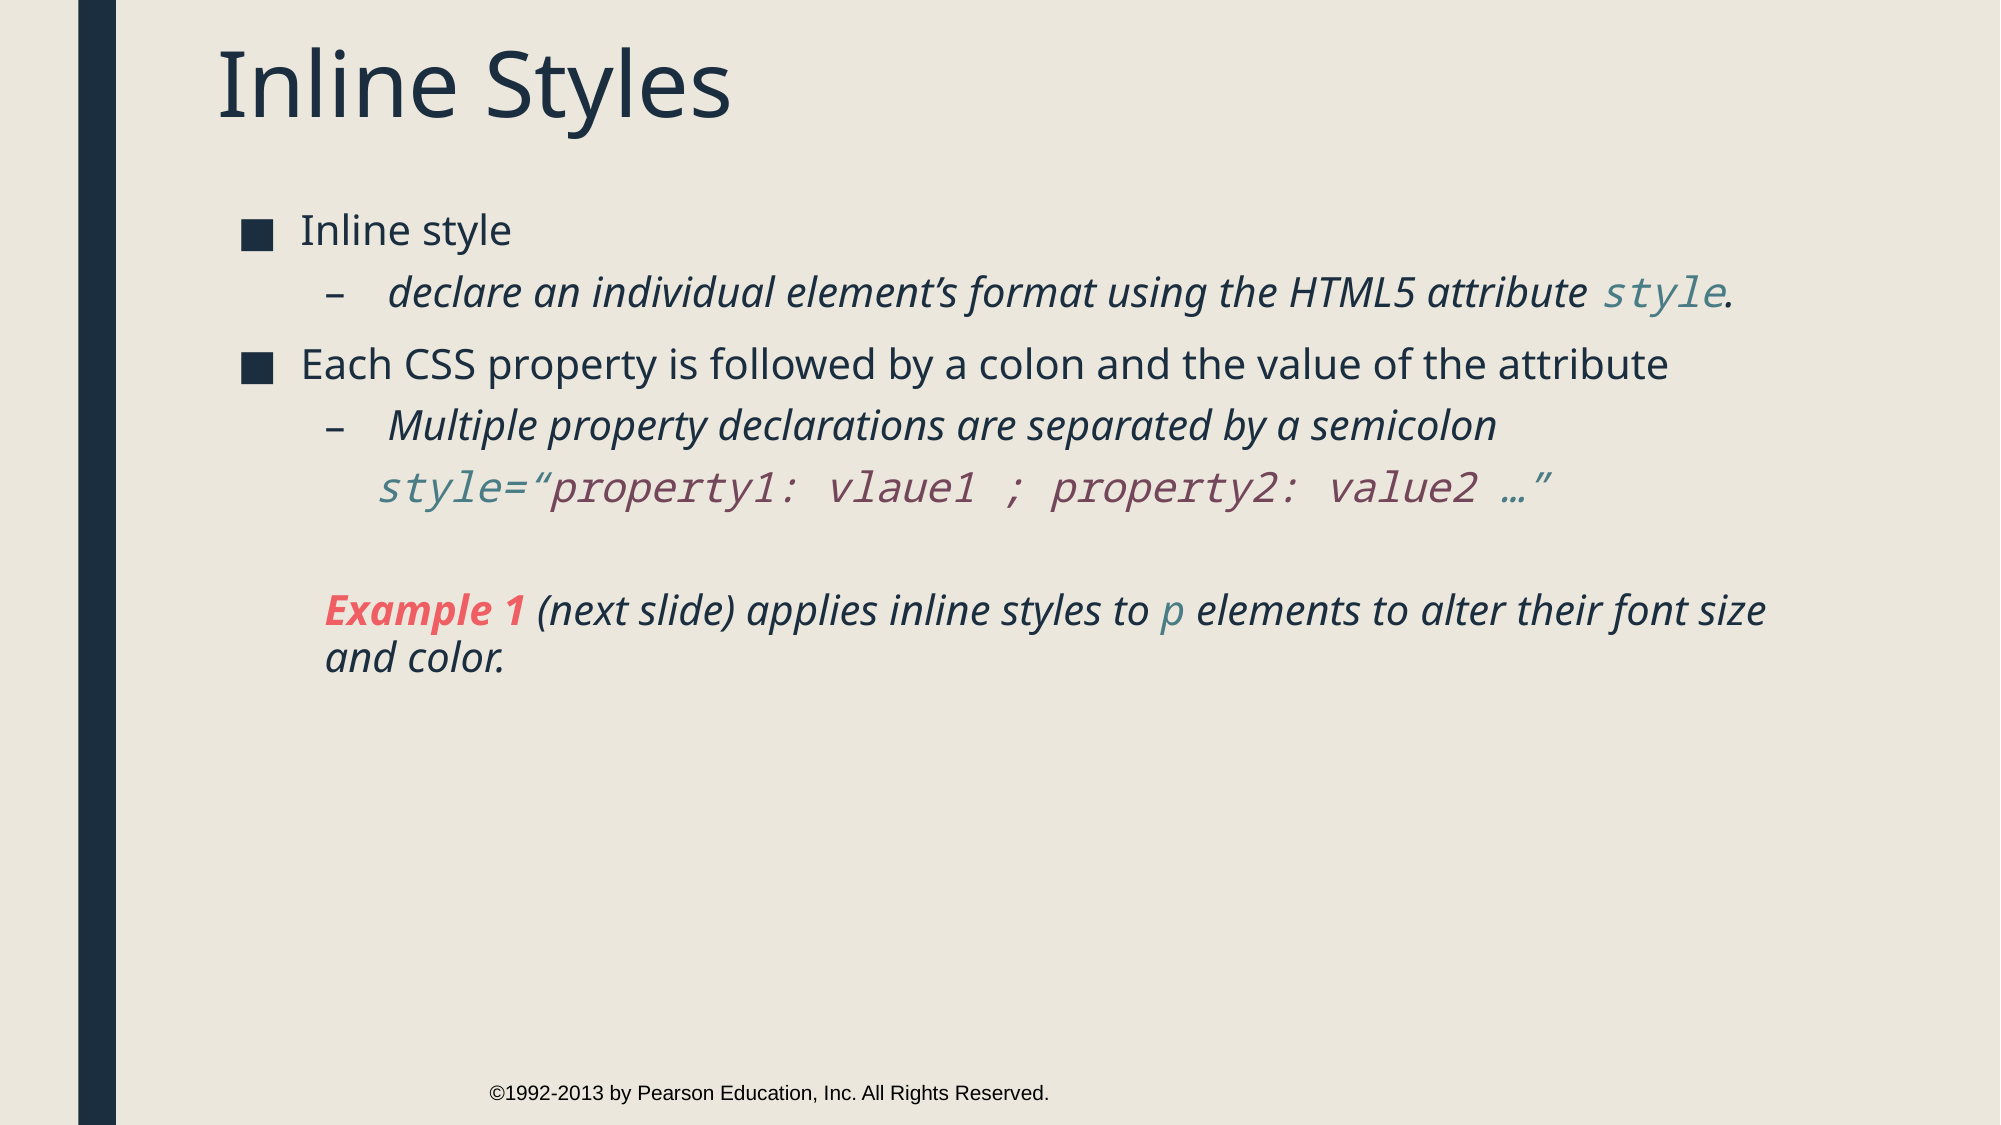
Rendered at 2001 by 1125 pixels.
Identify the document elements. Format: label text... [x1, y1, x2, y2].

footer ©1992-2013 by Pearson Education, Inc. All Rights Reserved. [474, 1058, 1505, 1125]
title Inline Styles [202, 31, 1778, 168]
list Inline style declare an individual element’s format using the HTML5 attribute style. Each CSS property is followed by a colon and the value of the attribute Multiple property declarations are separated by a semicolon style=“property1: vlaue1 ; property2: value2 …” Example 1 (next slide) applies inline styles to p elements to alter their font size and color. [222, 200, 1798, 788]
